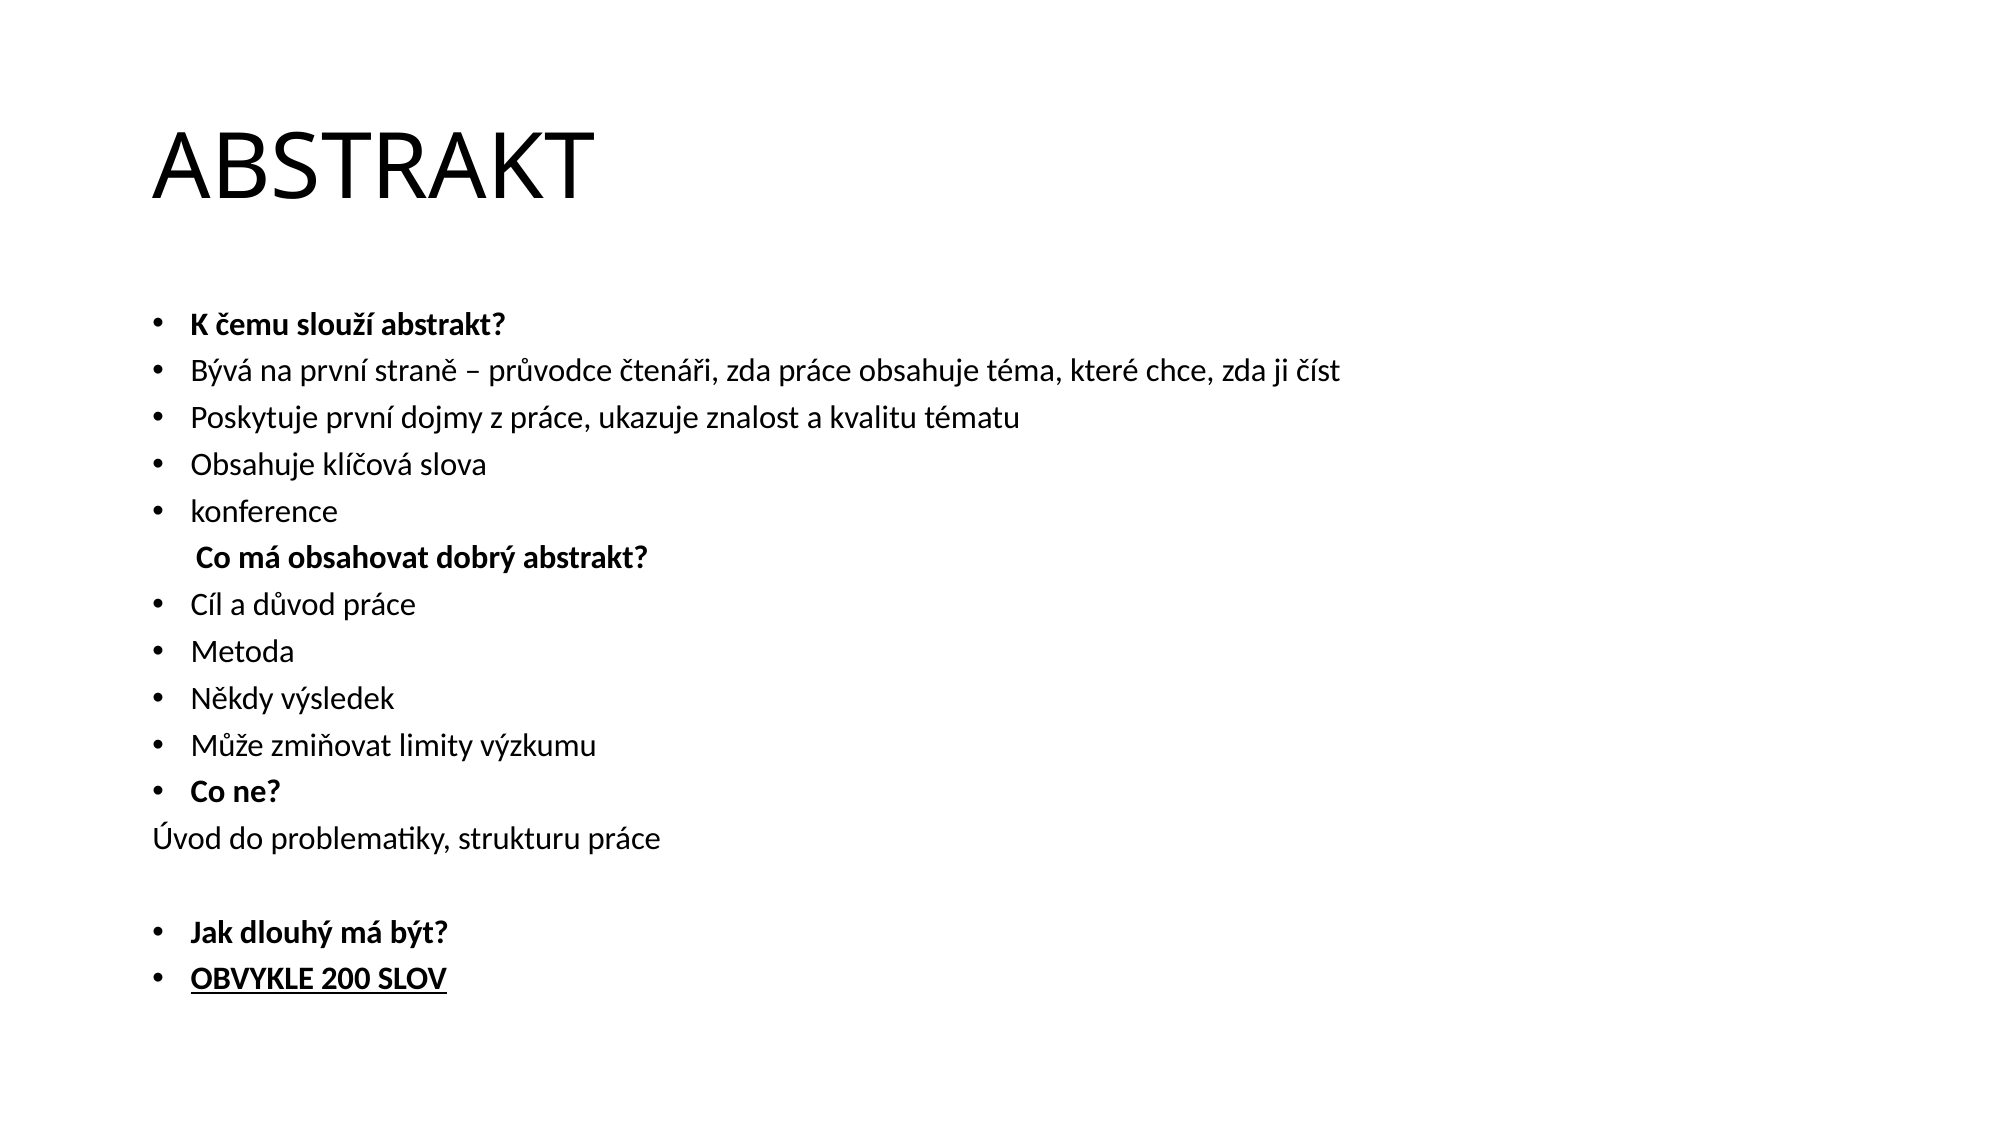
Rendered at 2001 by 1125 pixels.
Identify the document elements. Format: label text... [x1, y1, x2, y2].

list K čemu slouží abstrakt? Bývá na první straně – průvodce čtenáři, zda práce obsahuje téma, které chce, zda ji číst Poskytuje první dojmy z práce, ukazuje znalost a kvalitu tématu Obsahuje klíčová slova konference Na Co má obsahovat dobrý abstrakt? Cíl a důvod práce Metoda Někdy výsledek Může zmiňovat limity výzkumu Co ne? Úvod do problematiky, strukturu práce Jak dlouhý má být? OBVYKLE 200 SLOV [137, 299, 1863, 1014]
title ABSTRAKT [137, 59, 1863, 278]
